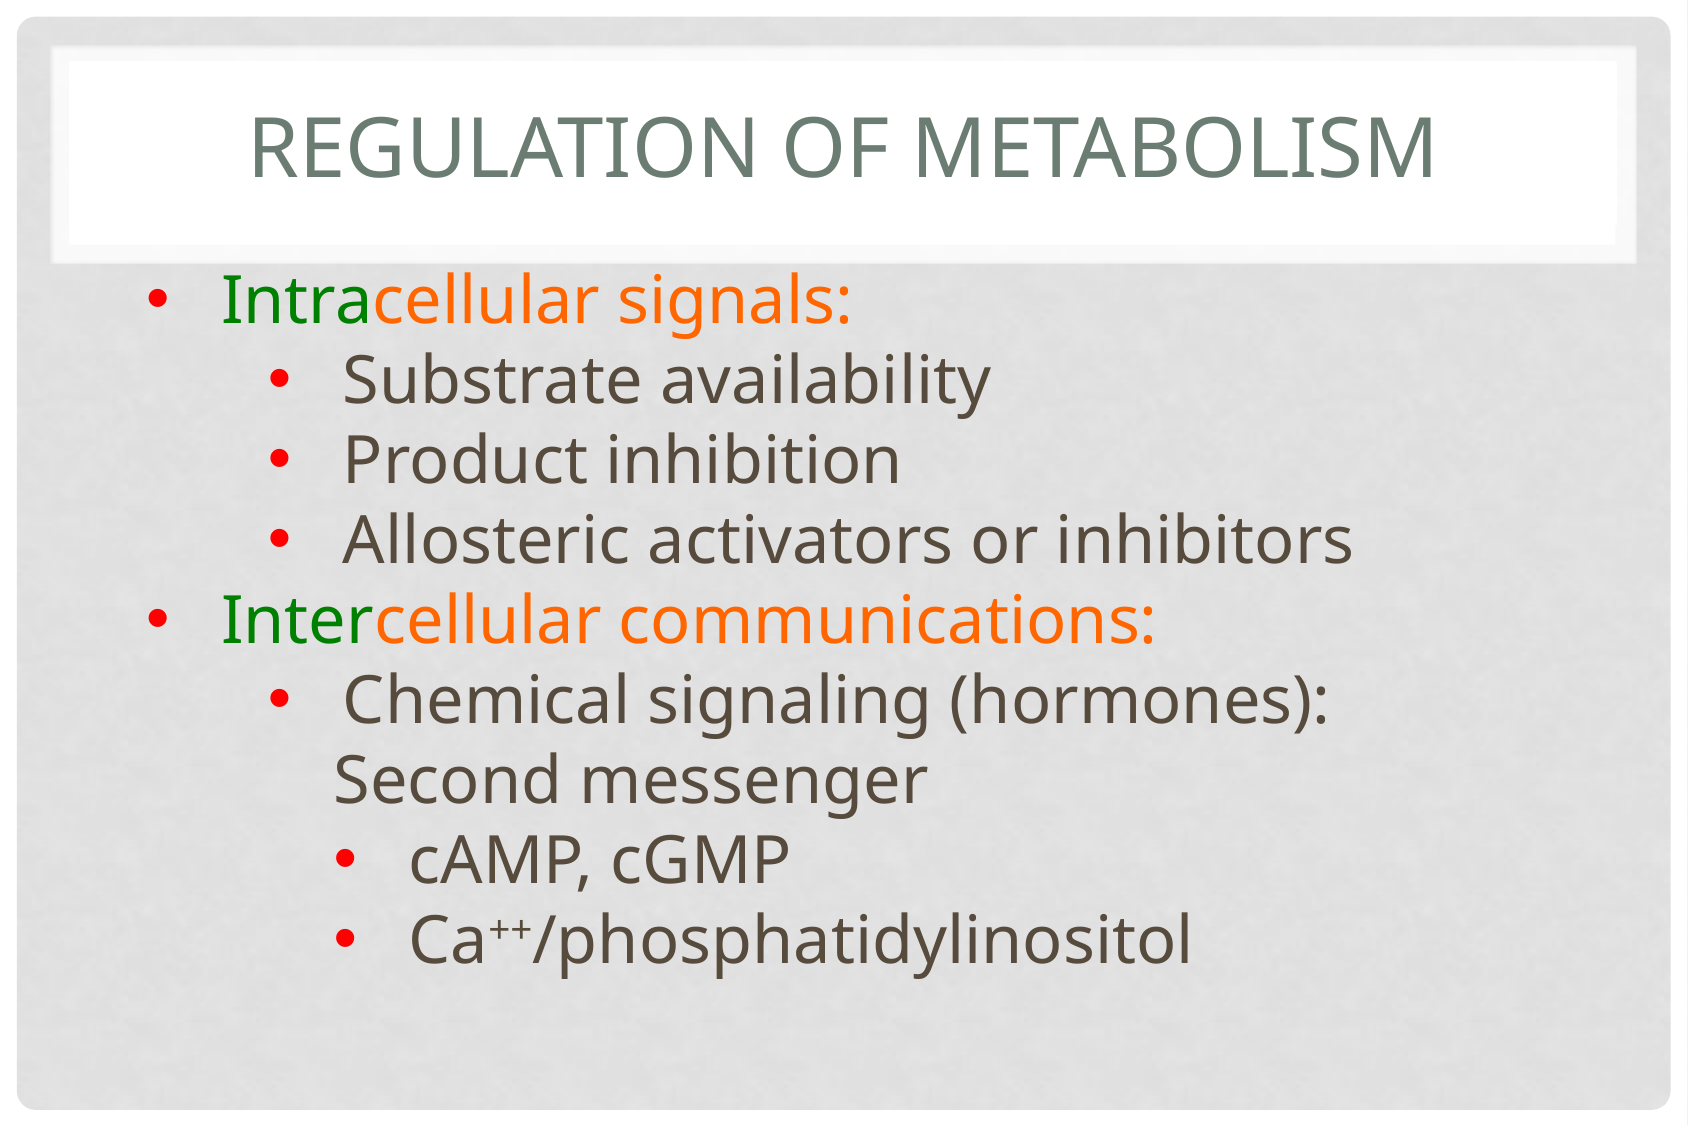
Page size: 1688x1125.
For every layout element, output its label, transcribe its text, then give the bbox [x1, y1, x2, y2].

title Regulation of Metabolism [70, 62, 1618, 225]
text_box Intracellular signals: Substrate availability Product inhibition Allosteric activators or inhibitors Intercellular communications: Chemical signaling (hormones): Second messenger cAMP, cGMP Ca++/phosphatidylinositol [131, 249, 1473, 985]
